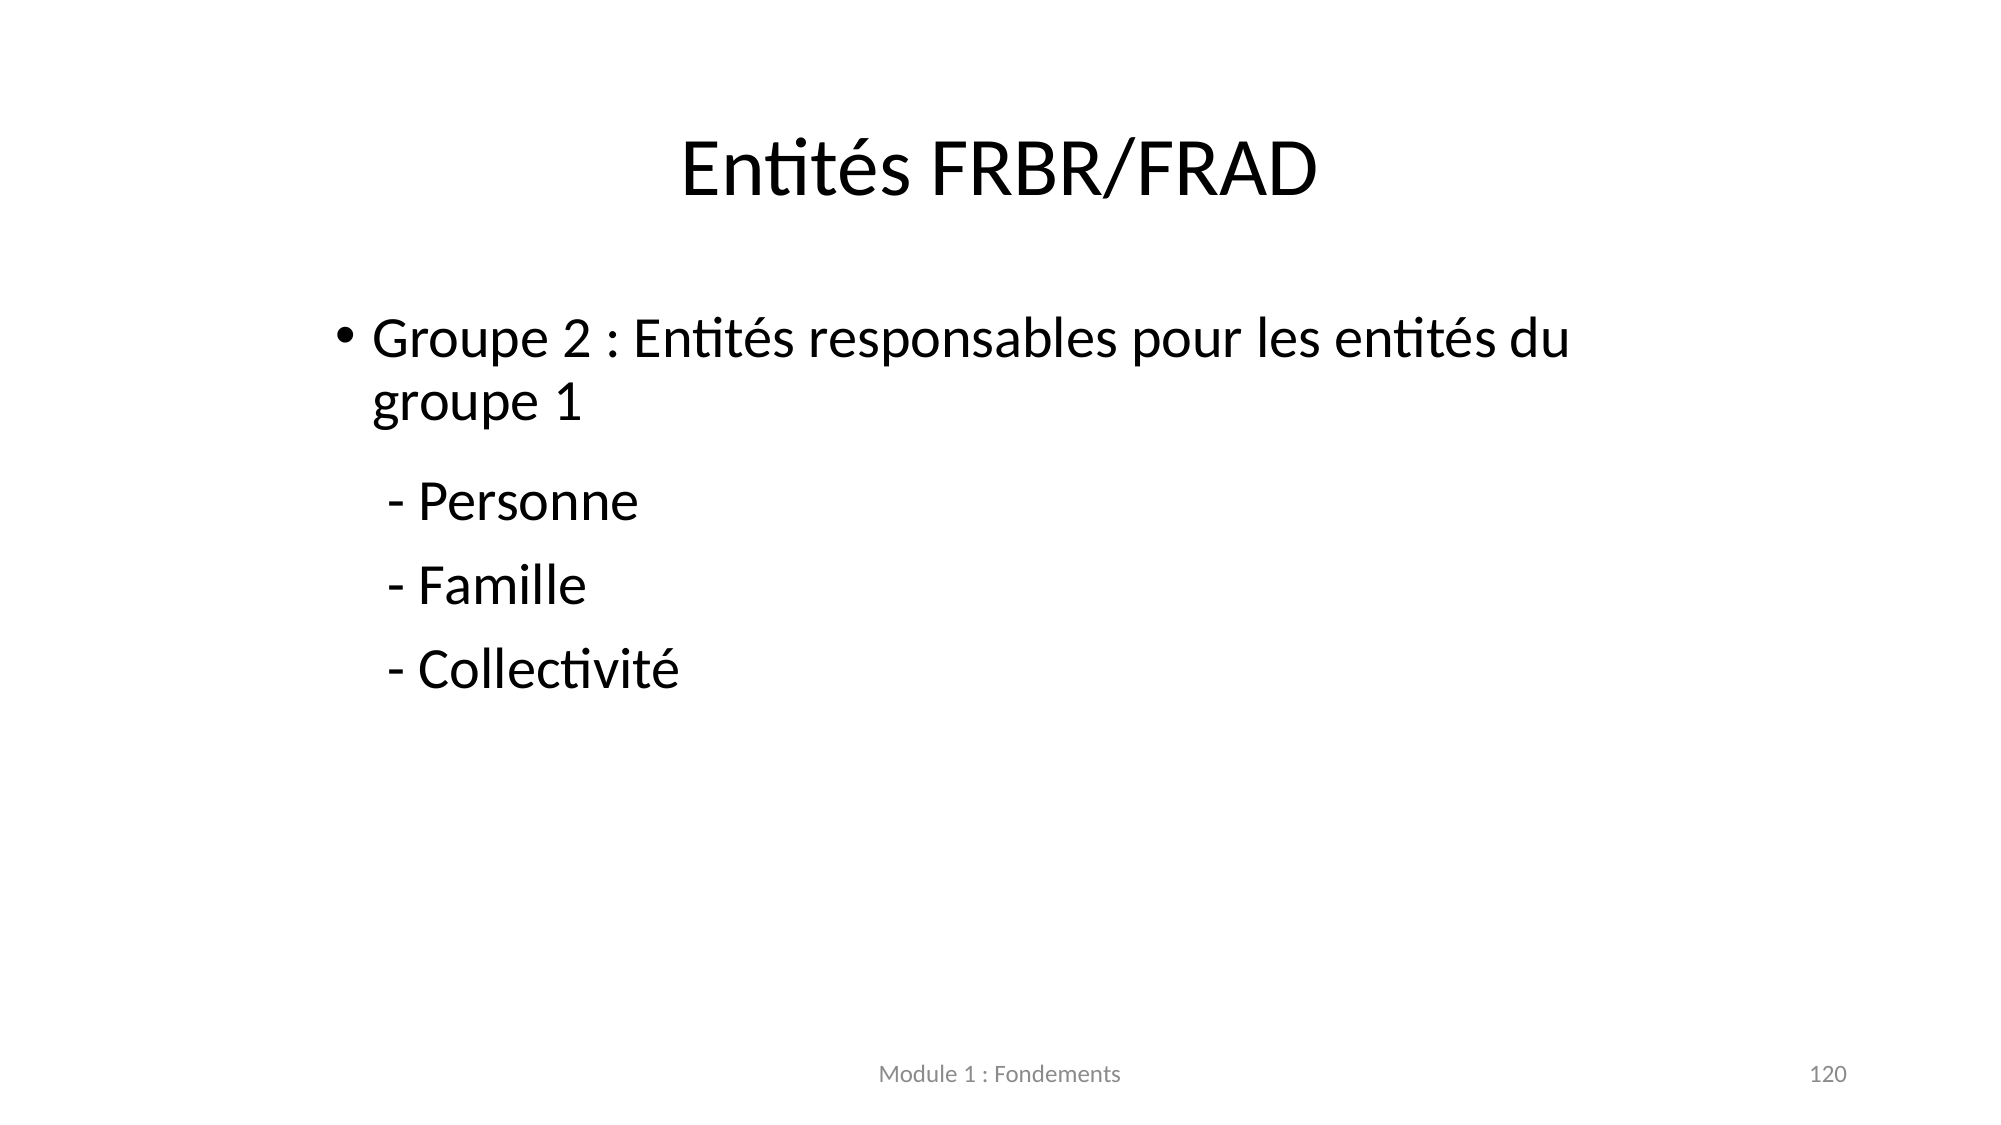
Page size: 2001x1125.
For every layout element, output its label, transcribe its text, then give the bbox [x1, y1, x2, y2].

title Entités FRBR/FRAD [137, 59, 1863, 278]
list Groupe 2 : Entités responsables pour les entités du groupe 1 - Personne - Famille - Collectivité [320, 299, 1685, 1014]
slide_number 120 [1412, 1042, 1863, 1103]
footer Module 1 : Fondements [662, 1042, 1338, 1103]
